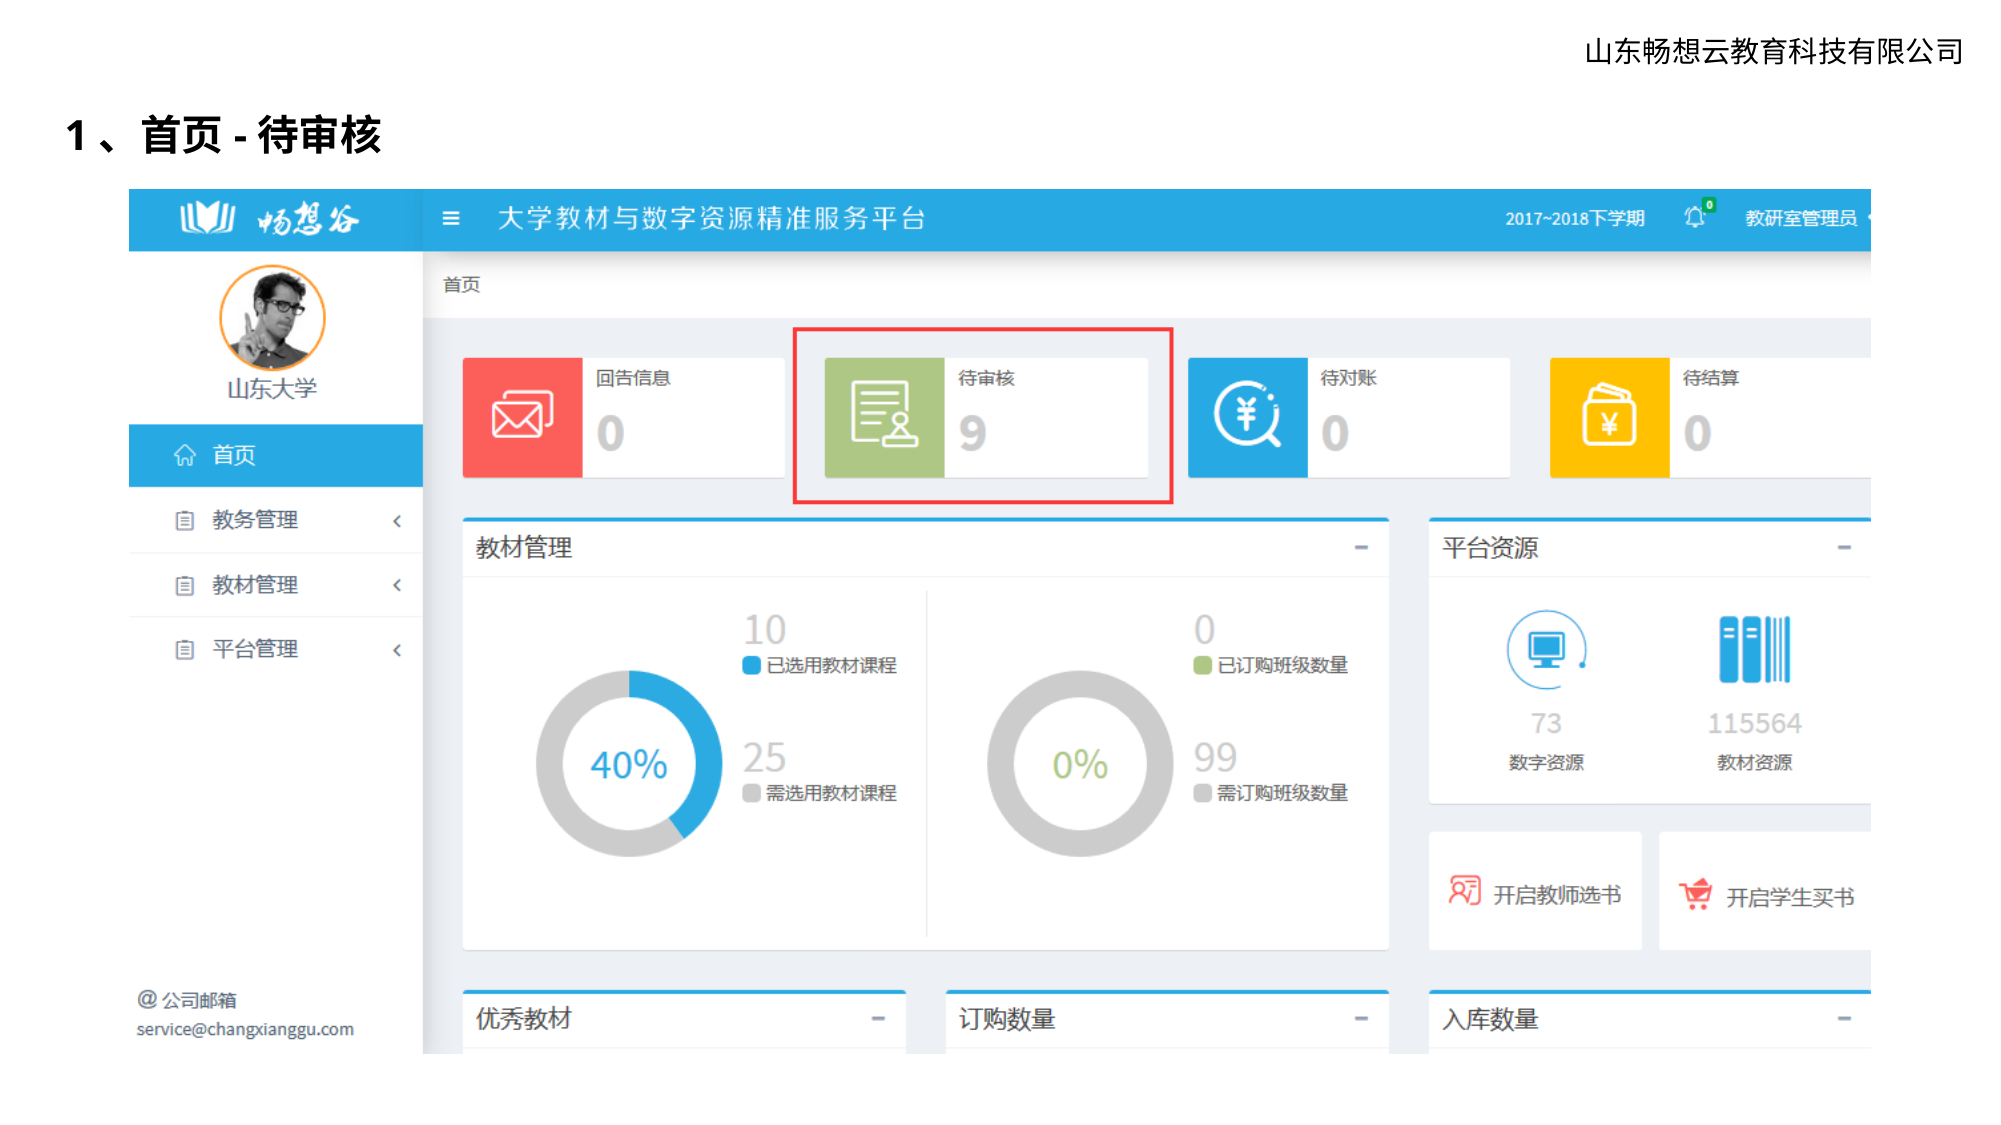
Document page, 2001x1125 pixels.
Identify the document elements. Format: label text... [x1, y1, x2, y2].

picture [129, 189, 1871, 1054]
text_box 山东畅想云教育科技有限公司 [1569, 25, 1980, 76]
title 1、首页-待审核 [49, 65, 945, 209]
